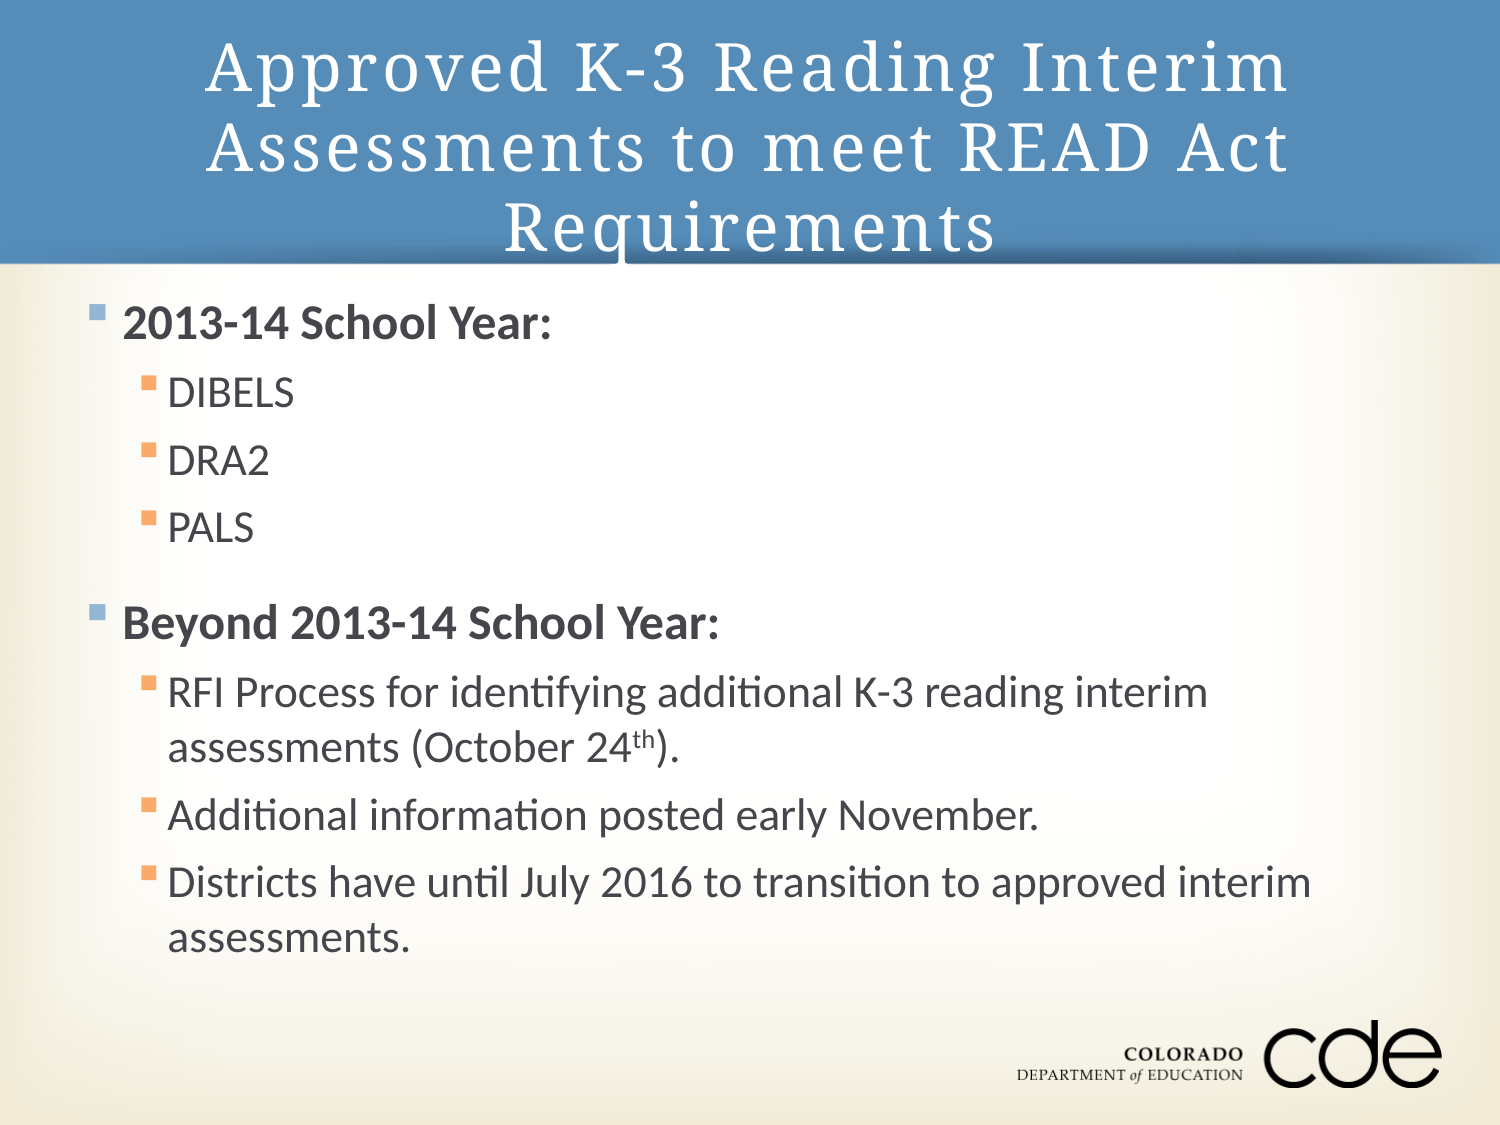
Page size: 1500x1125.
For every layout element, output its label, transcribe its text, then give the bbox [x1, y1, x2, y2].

title Approved K-3 Reading Interim Assessments to meet READ Act Requirements [62, 58, 1438, 232]
picture [0, 0, 1500, 1125]
list 2013-14 School Year: DIBELS DRA2 PALS Beyond 2013-14 School Year: RFI Process for identifying additional K-3 reading interim assessments (October 24th). Additional information posted early November. Districts have until July 2016 to transition to approved interim assessments. [62, 281, 1442, 1063]
